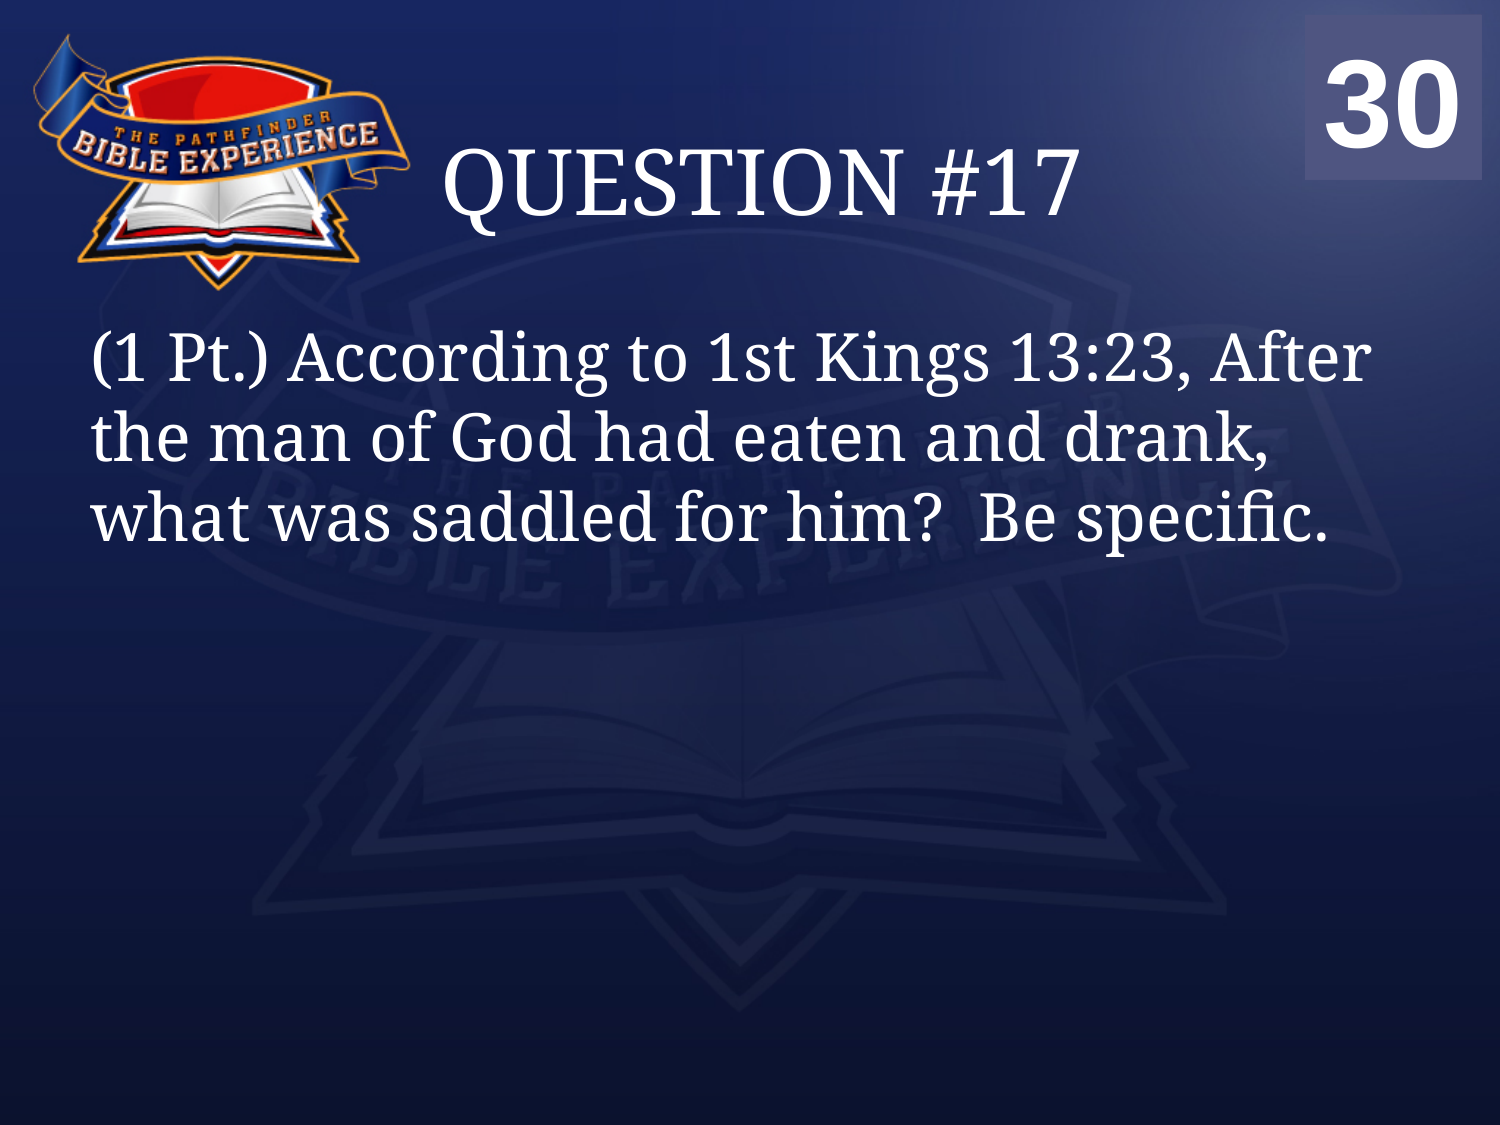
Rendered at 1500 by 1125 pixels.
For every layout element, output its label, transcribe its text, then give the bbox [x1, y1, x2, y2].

text_box 30 [1305, 14, 1482, 180]
title QUESTION #17 [425, 85, 1425, 273]
picture [0, 0, 1500, 1125]
list (1 Pt.) According to 1st Kings 13:23, After the man of God had eaten and drank, what was saddled for him? Be specific. [75, 307, 1425, 1056]
